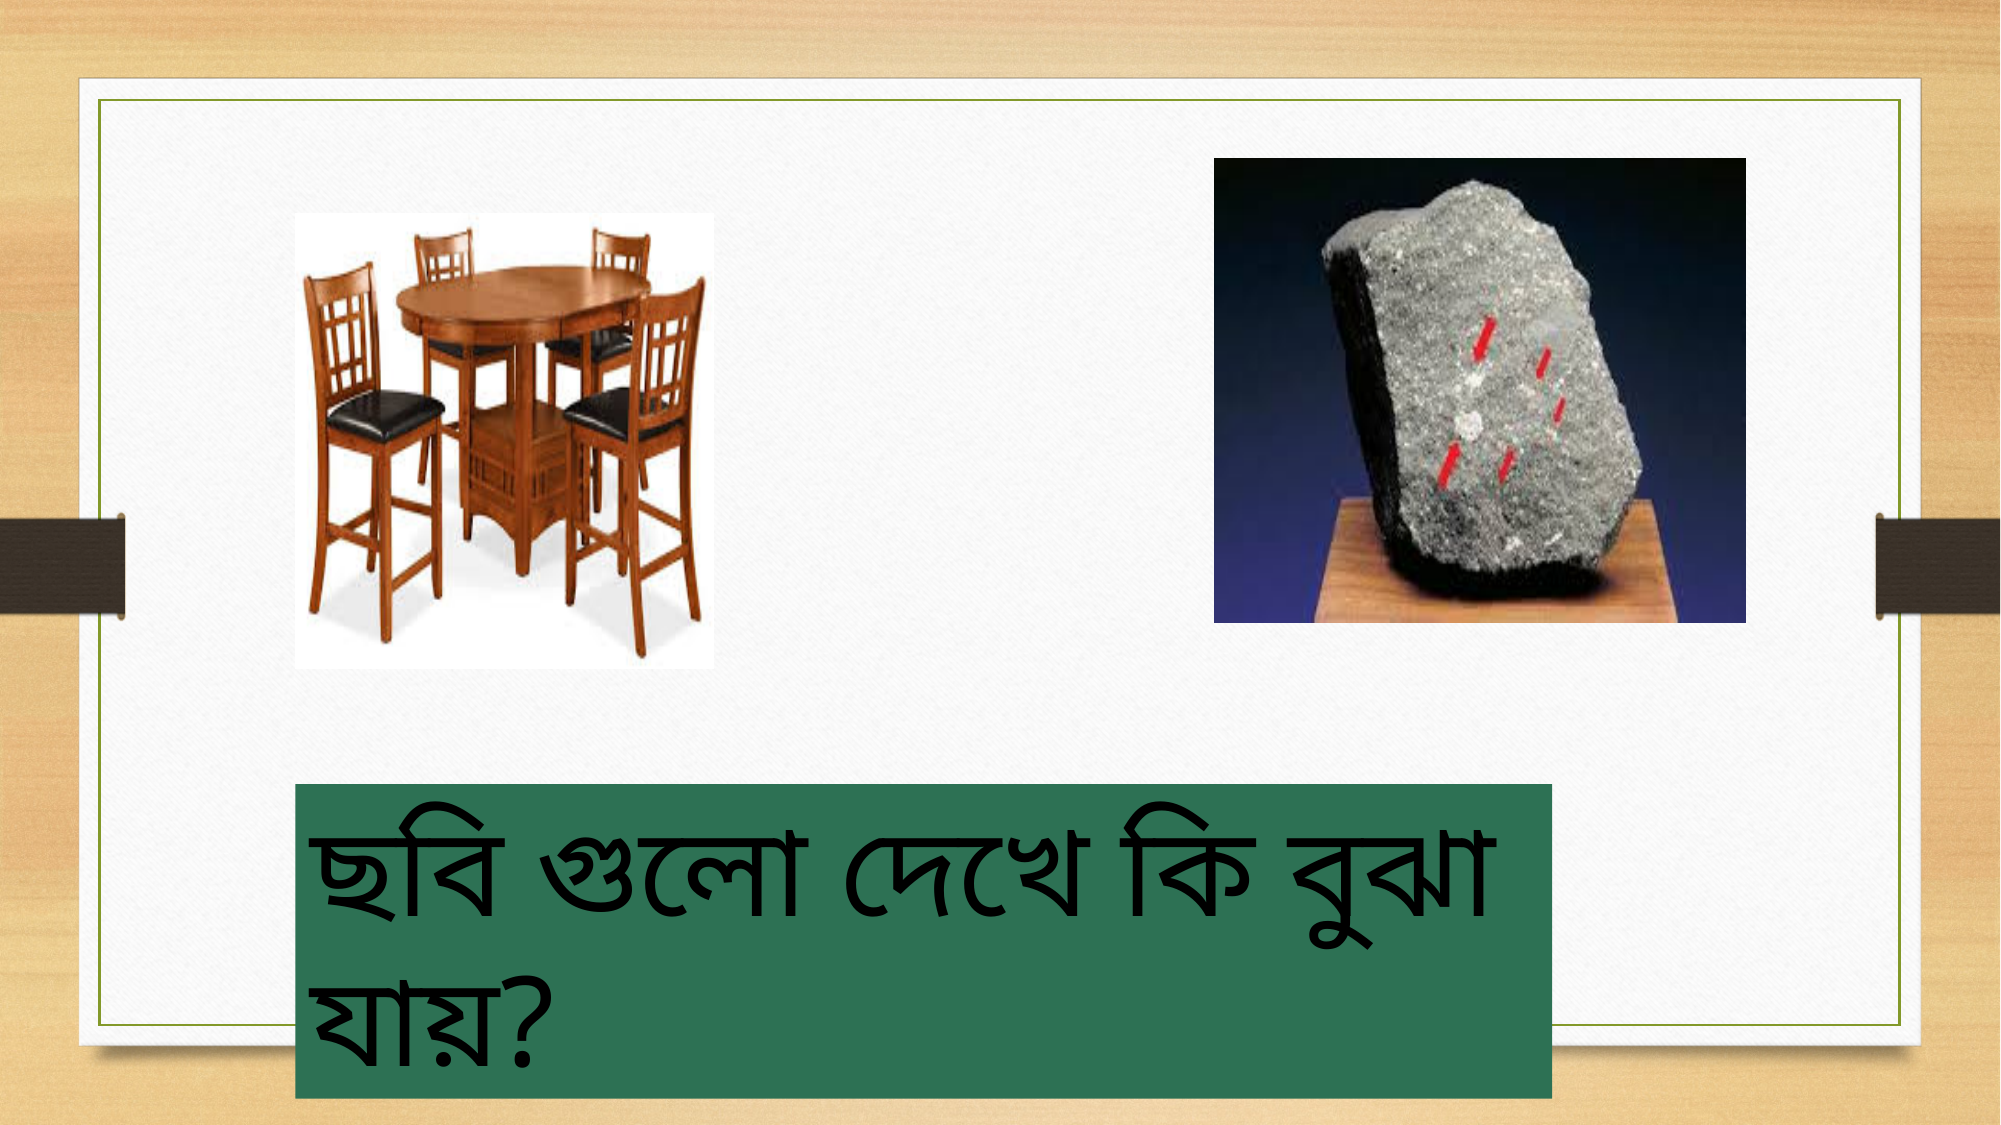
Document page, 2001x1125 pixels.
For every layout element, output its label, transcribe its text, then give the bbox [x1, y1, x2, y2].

text_box ছবি গুলো দেখে কি বুঝা যায়? [295, 784, 1553, 1099]
picture [0, 0, 2001, 1125]
